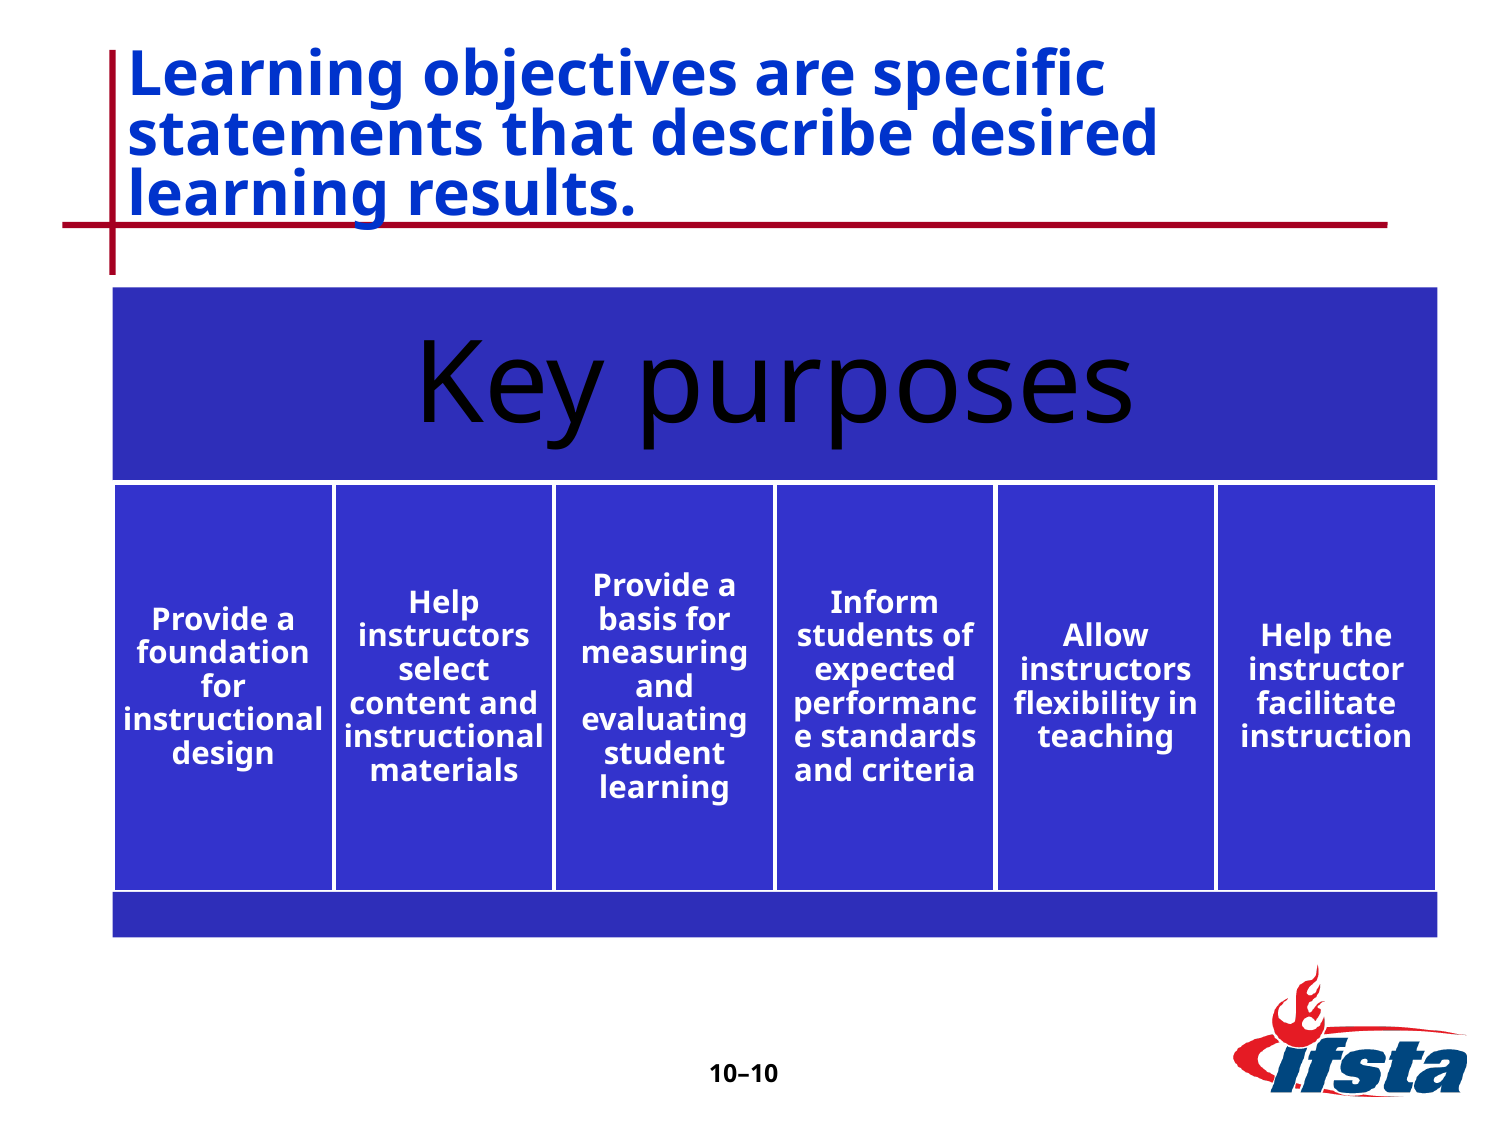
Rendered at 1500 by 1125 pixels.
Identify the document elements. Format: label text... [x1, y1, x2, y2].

picture [1233, 964, 1467, 1097]
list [112, 287, 1438, 938]
slide_number 10–10 [587, 1049, 901, 1125]
title Learning objectives are specific statements that describe desired learning results. [112, 37, 1388, 238]
